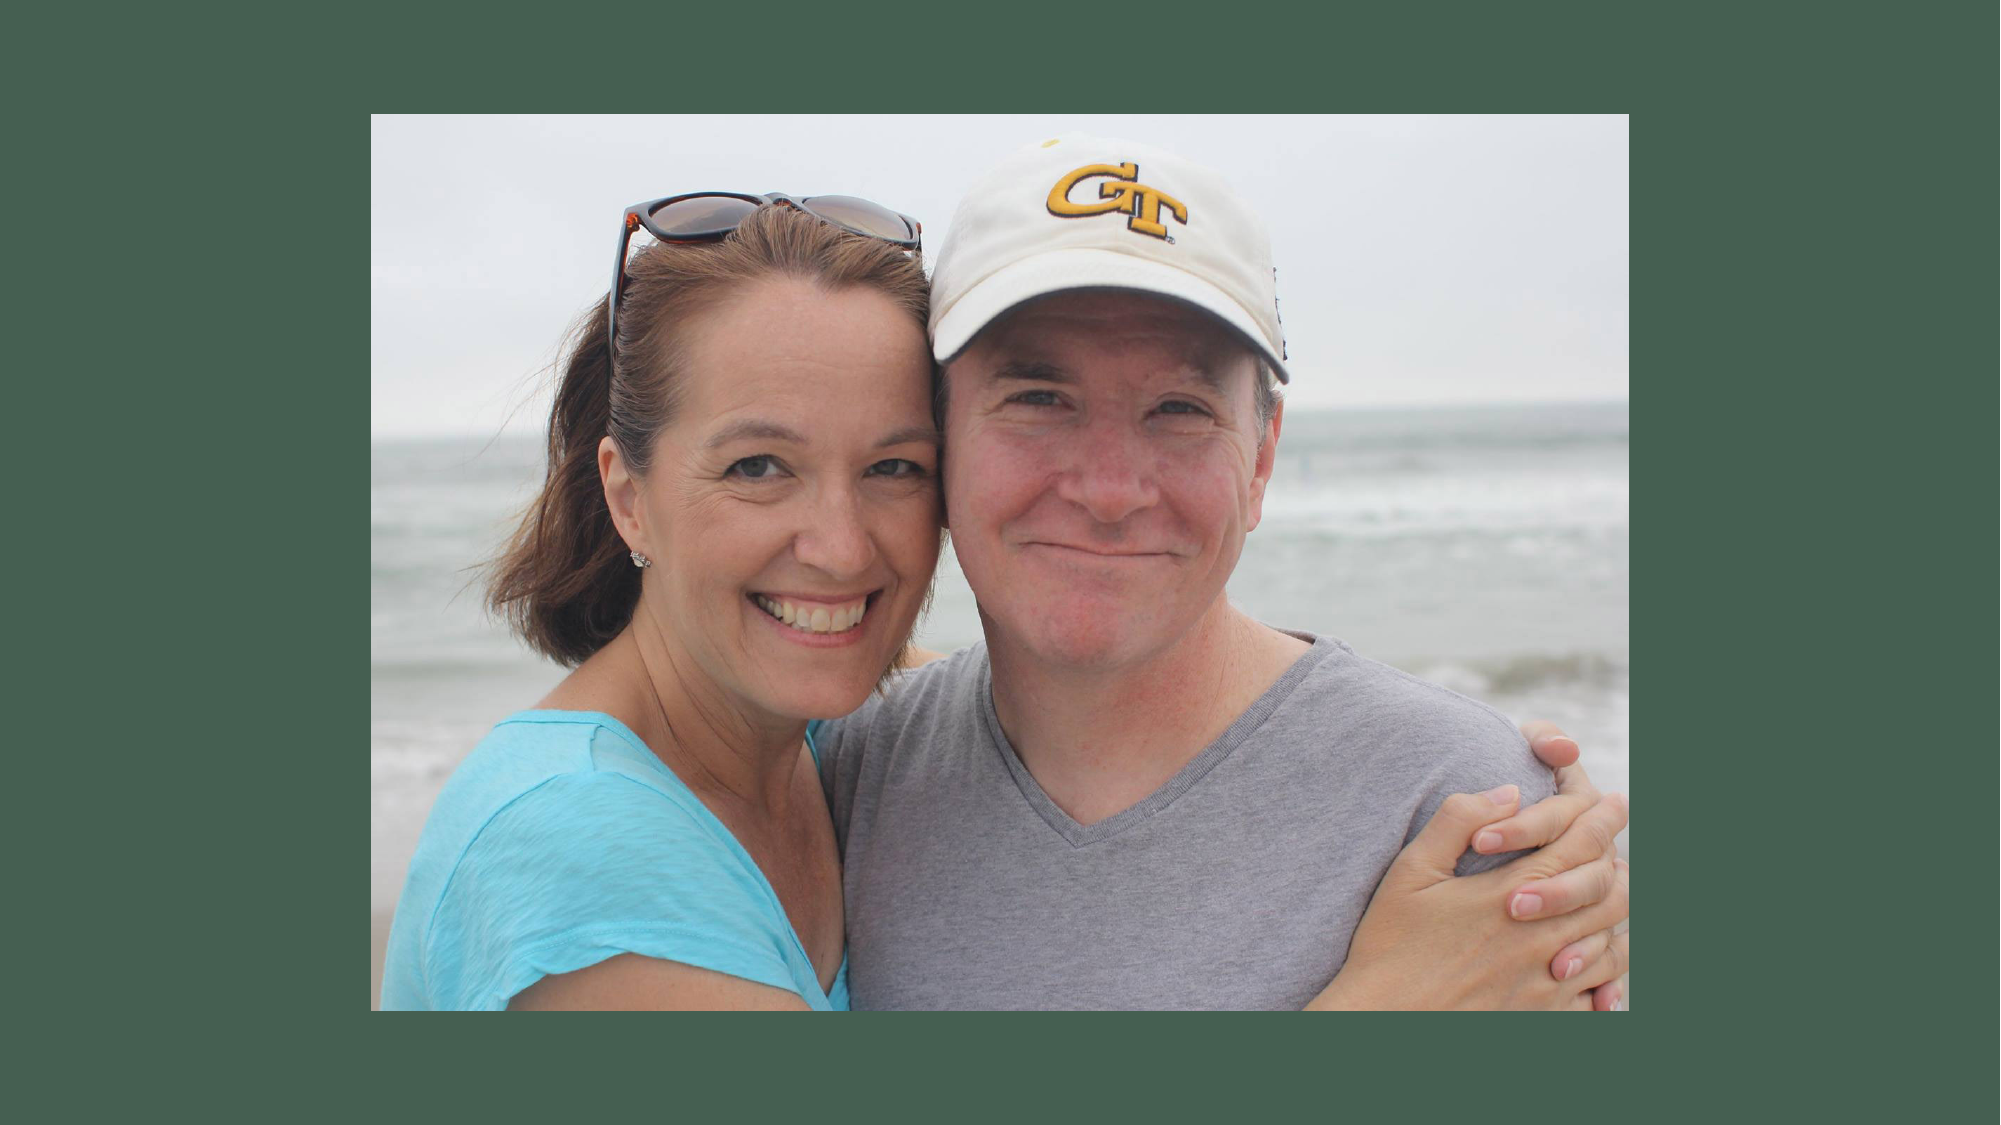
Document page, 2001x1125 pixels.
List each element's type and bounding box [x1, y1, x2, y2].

list [371, 114, 1629, 1011]
